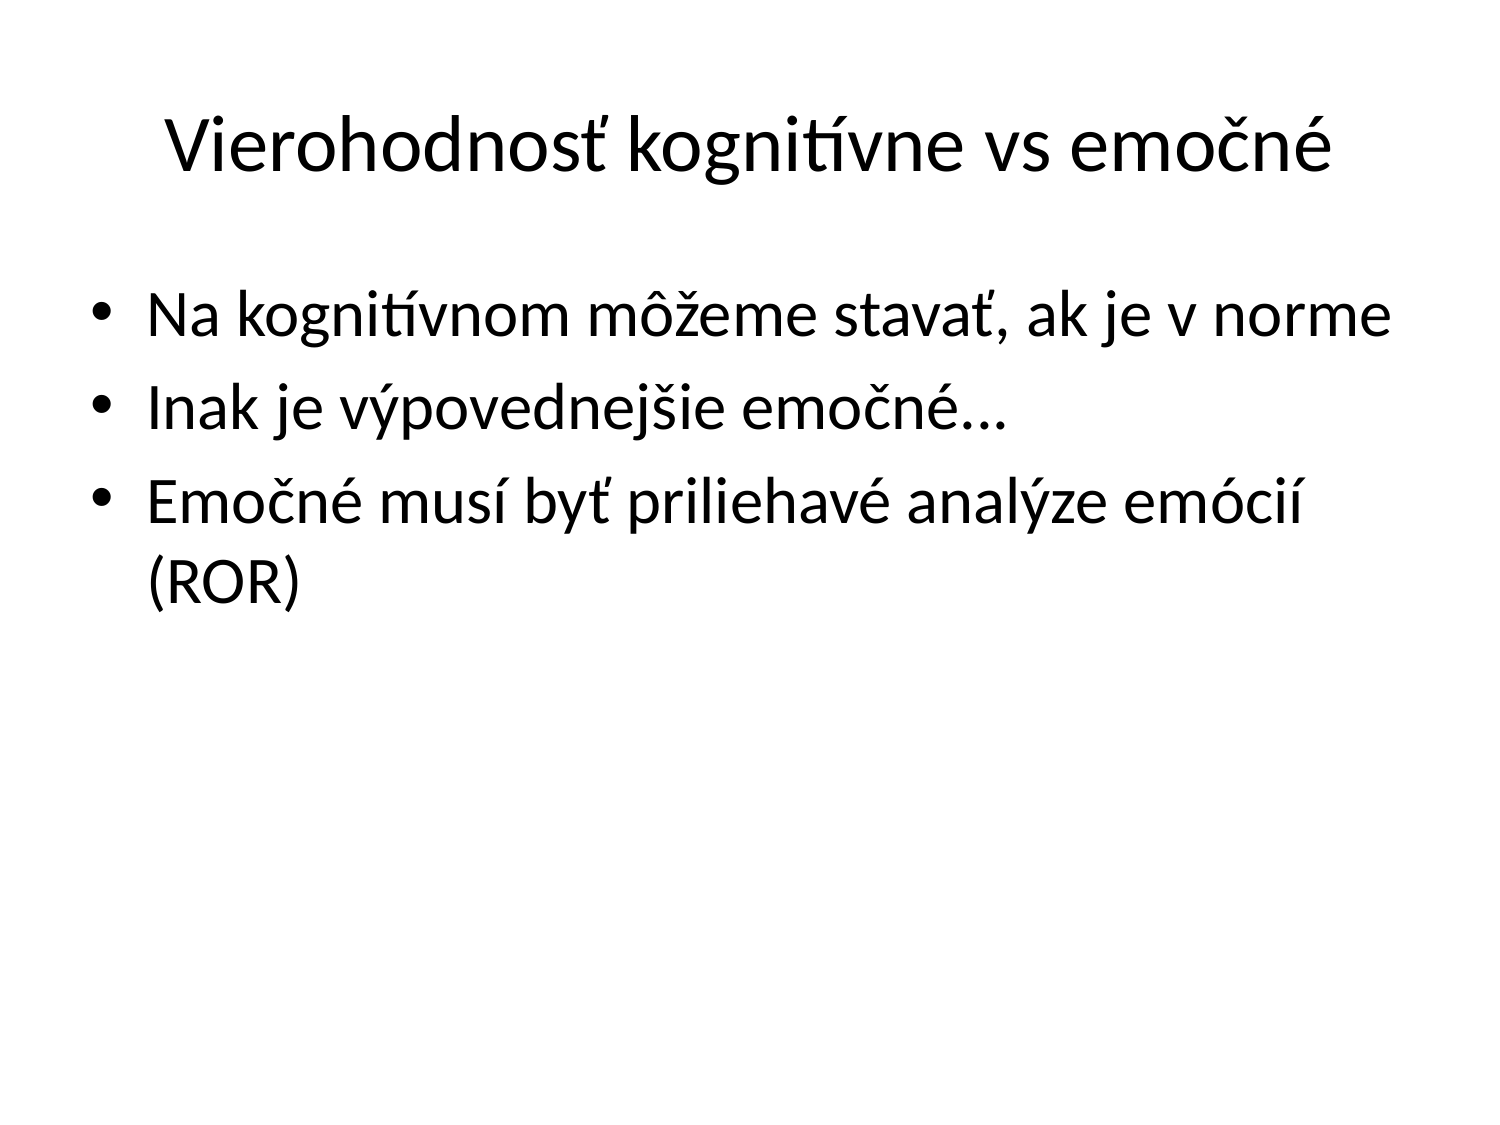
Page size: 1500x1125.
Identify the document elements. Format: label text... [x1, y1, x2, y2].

title Vierohodnosť kognitívne vs emočné [75, 45, 1425, 233]
list Na kognitívnom môžeme stavať, ak je v norme Inak je výpovednejšie emočné... Emočné musí byť priliehavé analýze emócií (ROR) [75, 262, 1425, 1005]
